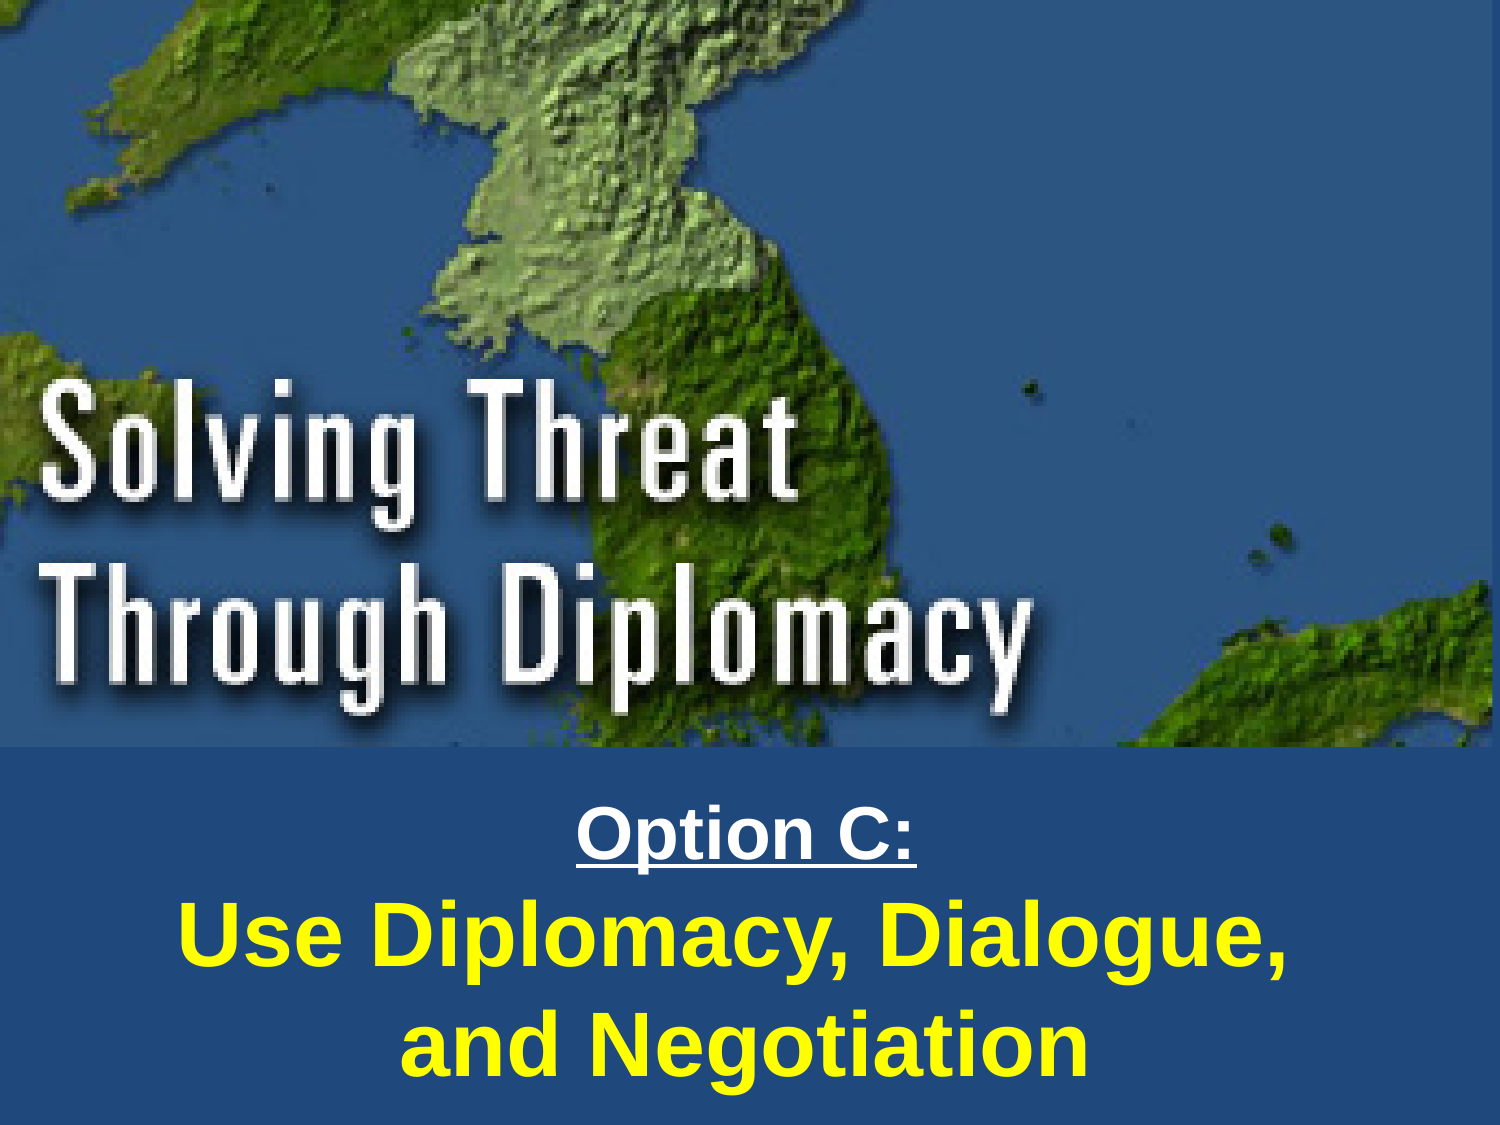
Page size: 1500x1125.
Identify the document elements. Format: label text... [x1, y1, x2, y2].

picture [0, 0, 1493, 747]
text_box Option C: Use Diplomacy, Dialogue, and Negotiation [18, 777, 1474, 1102]
